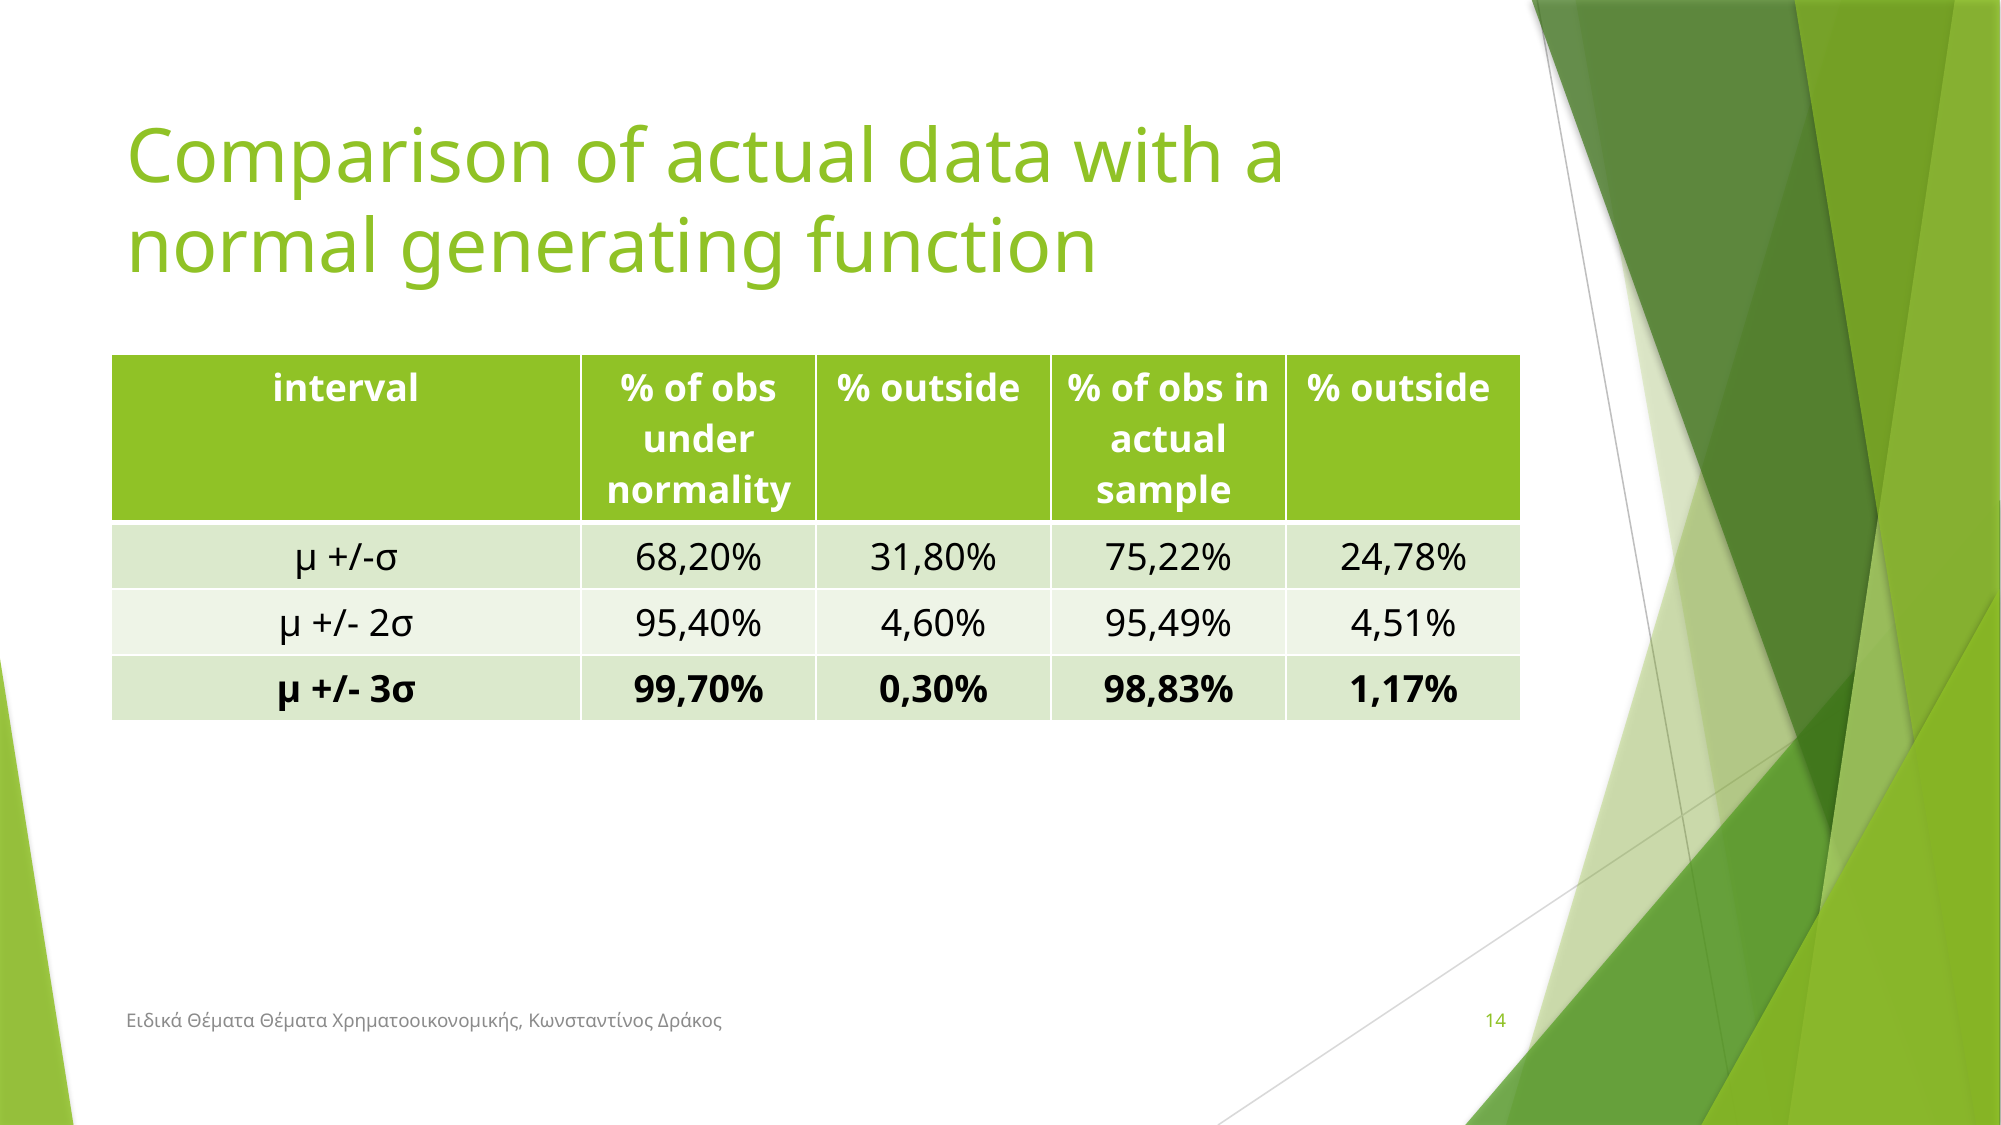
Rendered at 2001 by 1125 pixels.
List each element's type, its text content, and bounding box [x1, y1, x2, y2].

table_header % outside [1287, 355, 1520, 520]
table_header % of obs in actual sample [1052, 355, 1285, 520]
table_cell 75,22% [1052, 525, 1285, 588]
table_cell μ +/- 3σ [112, 656, 580, 720]
table_header interval [112, 355, 580, 520]
table_cell 99,70% [582, 656, 815, 720]
footer Ειδικά Θέματα Θέματα Χρηματοοικονομικής, Κωνσταντίνος Δράκος [111, 991, 1145, 1051]
slide_number 14 [1409, 991, 1522, 1051]
table_header % of obs under normality [582, 355, 815, 520]
table_cell μ +/-σ [112, 525, 580, 588]
table_cell 98,83% [1052, 656, 1285, 720]
table_cell 24,78% [1287, 525, 1520, 588]
table_cell 1,17% [1287, 656, 1520, 720]
table_cell 95,40% [582, 590, 815, 654]
table_cell 68,20% [582, 525, 815, 588]
table_cell 4,60% [817, 590, 1050, 654]
table_header % outside [817, 355, 1050, 520]
table_cell 4,51% [1287, 590, 1520, 654]
table_cell 0,30% [817, 656, 1050, 720]
table_cell 95,49% [1052, 590, 1285, 654]
table_cell μ +/- 2σ [112, 590, 580, 654]
title Comparison of actual data with a normal generating function [111, 99, 1522, 317]
table_cell 31,80% [817, 525, 1050, 588]
